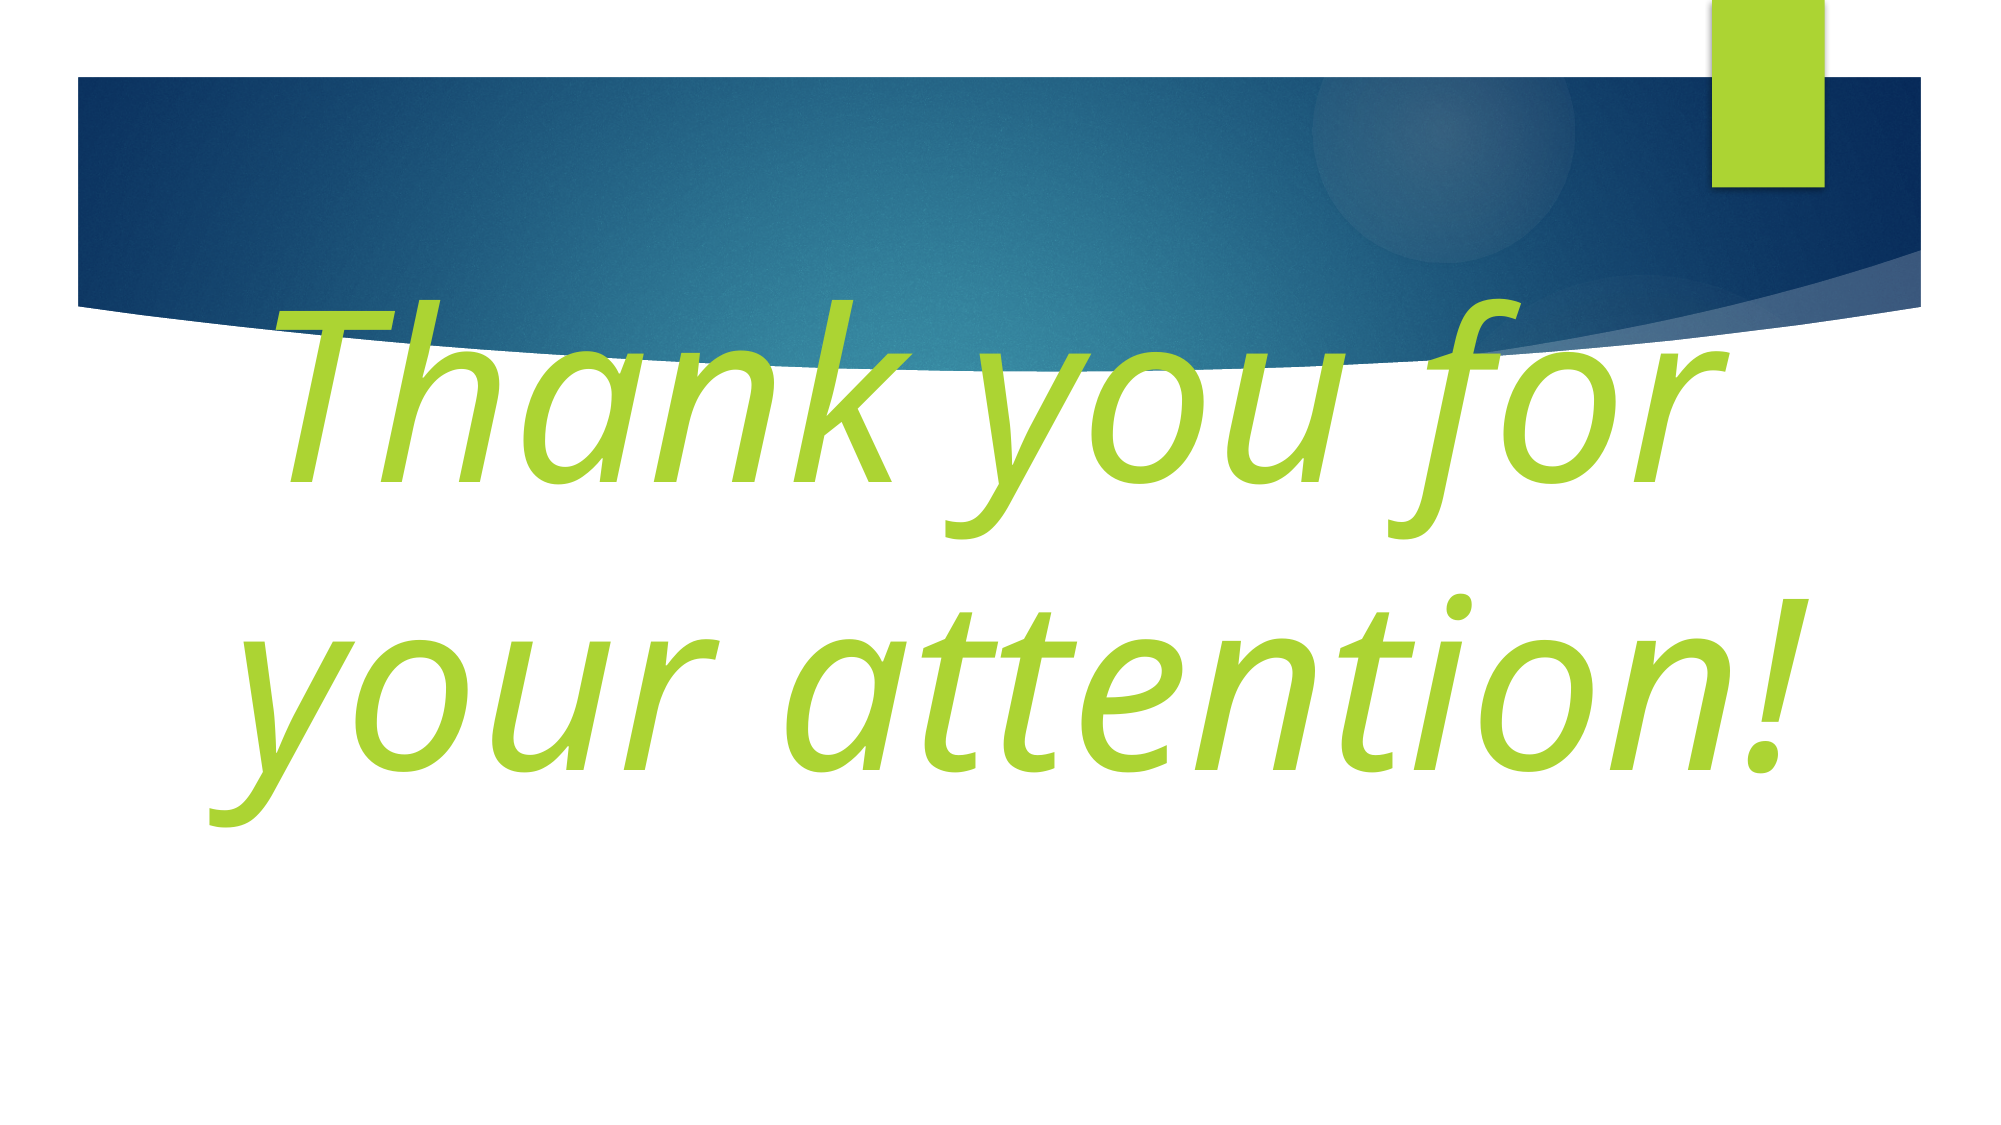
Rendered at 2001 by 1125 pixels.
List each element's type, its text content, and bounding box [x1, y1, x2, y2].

text_box Thank you for your attention! [125, 0, 1851, 1114]
